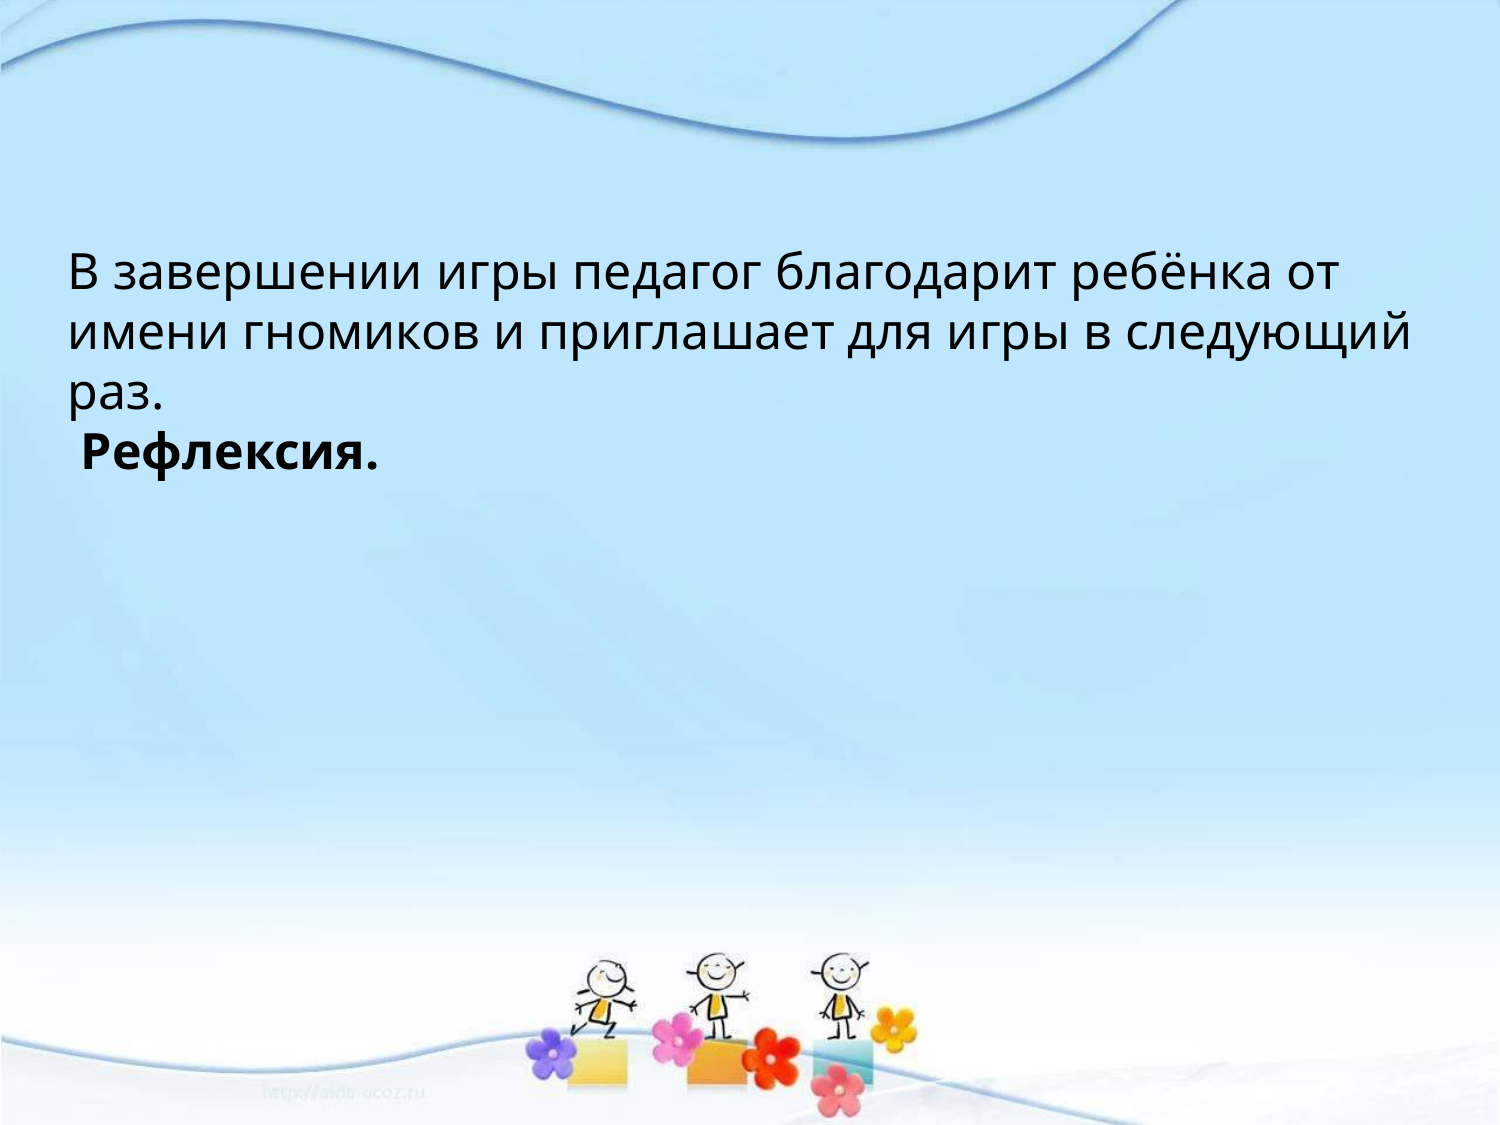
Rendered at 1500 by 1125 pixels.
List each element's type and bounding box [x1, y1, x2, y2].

list [0, 0, 1500, 1125]
